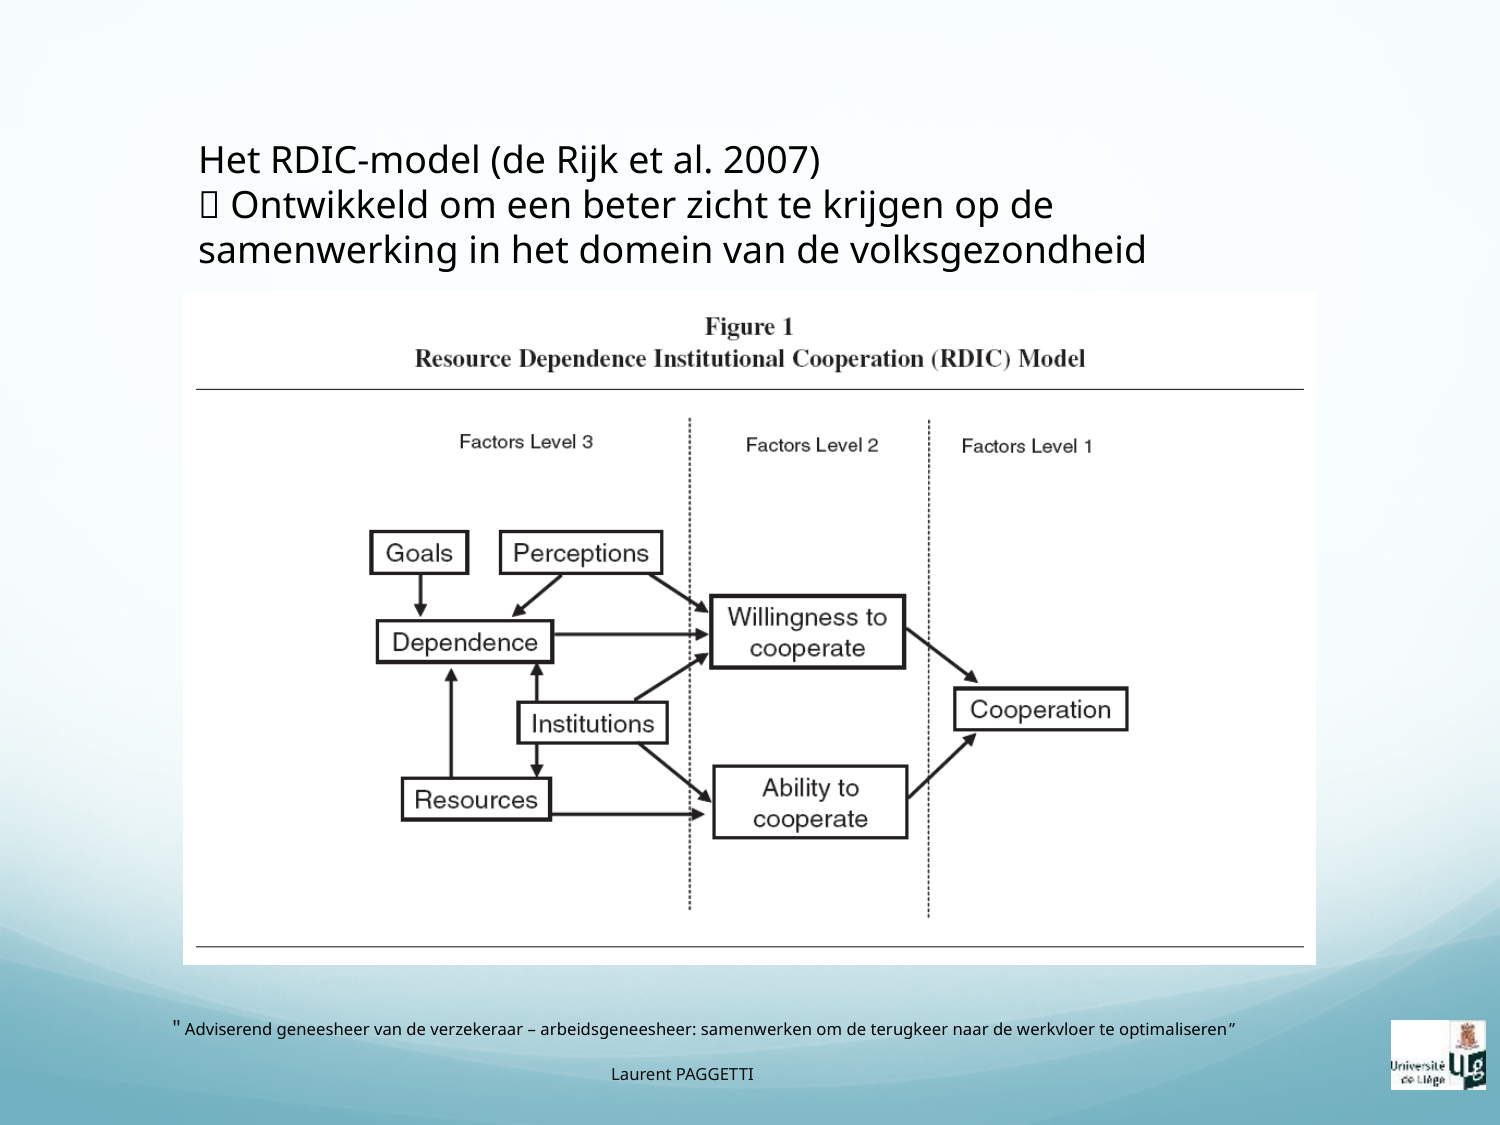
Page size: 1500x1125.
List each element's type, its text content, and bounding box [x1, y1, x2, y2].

footer " Adviserend geneesheer van de verzekeraar – arbeidsgeneesheer: samenwerken om de terugkeer naar de werkvloer te optimaliseren” Laurent PAGGETTI [43, 1008, 1369, 1090]
picture [182, 291, 1317, 966]
picture [1390, 1019, 1486, 1090]
text_box Het RDIC-model (de Rijk et al. 2007)  Ontwikkeld om een beter zicht te krijgen op de samenwerking in het domein van de volksgezondheid [183, 129, 1316, 279]
